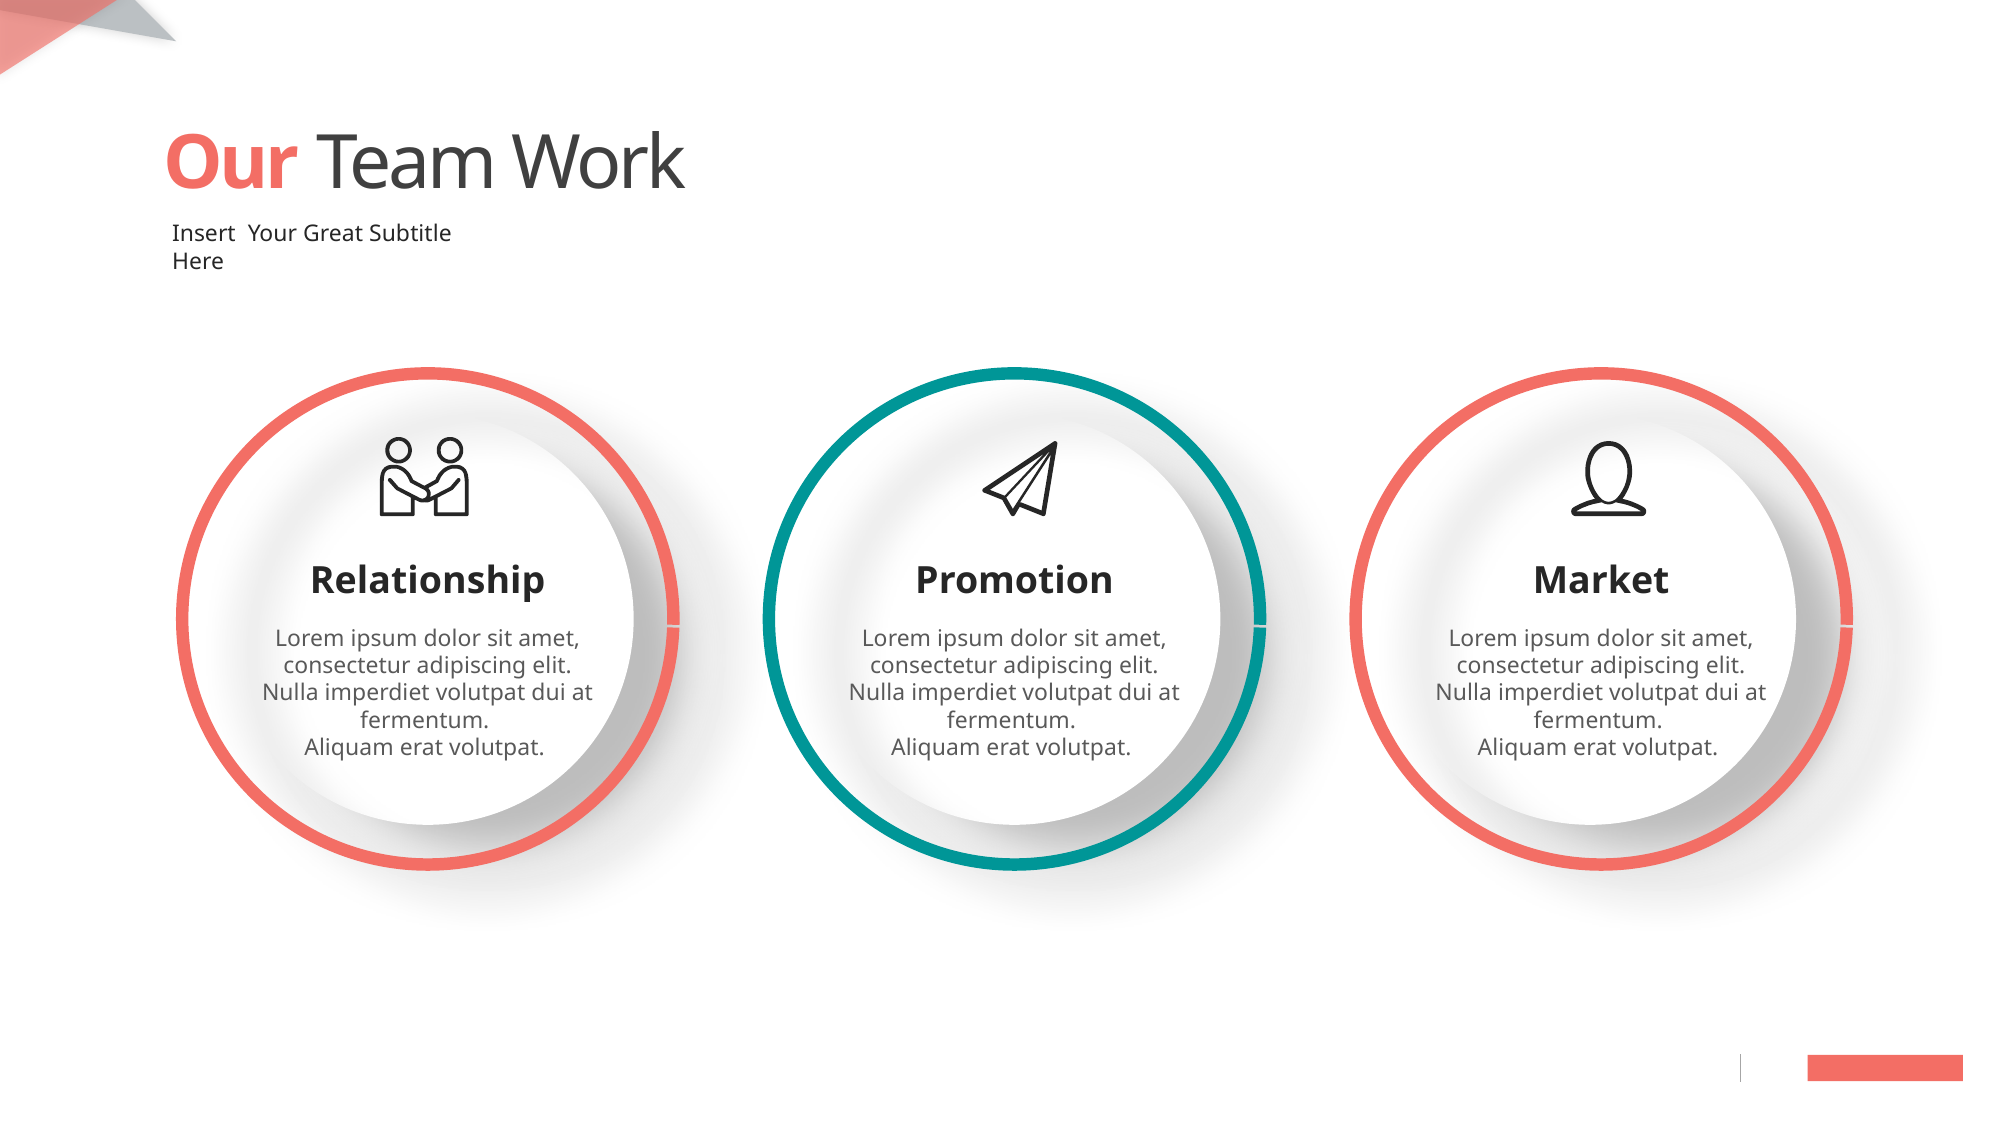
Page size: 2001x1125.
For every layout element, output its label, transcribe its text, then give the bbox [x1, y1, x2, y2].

text_box Insert Your Great Subtitle Here [157, 211, 511, 282]
text_box [761, 366, 1268, 872]
text_box Lorem ipsum dolor sit amet, consectetur adipiscing elit. Nulla imperdiet volutpat dui at fermentum. Aliquam erat volutpat. [1417, 615, 1786, 768]
text_box [982, 441, 1058, 517]
text_box Market [1509, 544, 1694, 613]
text_box [1490, 768, 1734, 826]
slide_number [1737, 1056, 1808, 1080]
text_box Relationship [255, 544, 600, 613]
text_box [287, 449, 635, 714]
text_box Lorem ipsum dolor sit amet, consectetur adipiscing elit. Nulla imperdiet volutpat dui at fermentum. Aliquam erat volutpat. [243, 615, 612, 768]
text_box Promotion [922, 544, 1107, 613]
text_box [1348, 366, 1855, 872]
text_box Our Team Work [148, 105, 863, 212]
text_box [317, 768, 572, 826]
text_box [220, 424, 356, 643]
text_box [1460, 449, 1798, 686]
text_box [807, 424, 944, 643]
text_box [174, 366, 681, 872]
text_box [905, 768, 1159, 826]
text_box Lorem ipsum dolor sit amet, consectetur adipiscing elit. Nulla imperdiet volutpat dui at fermentum. Aliquam erat volutpat. [830, 615, 1199, 768]
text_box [379, 437, 469, 517]
text_box [874, 449, 1222, 713]
text_box [1383, 417, 1542, 701]
text_box [1571, 441, 1647, 517]
